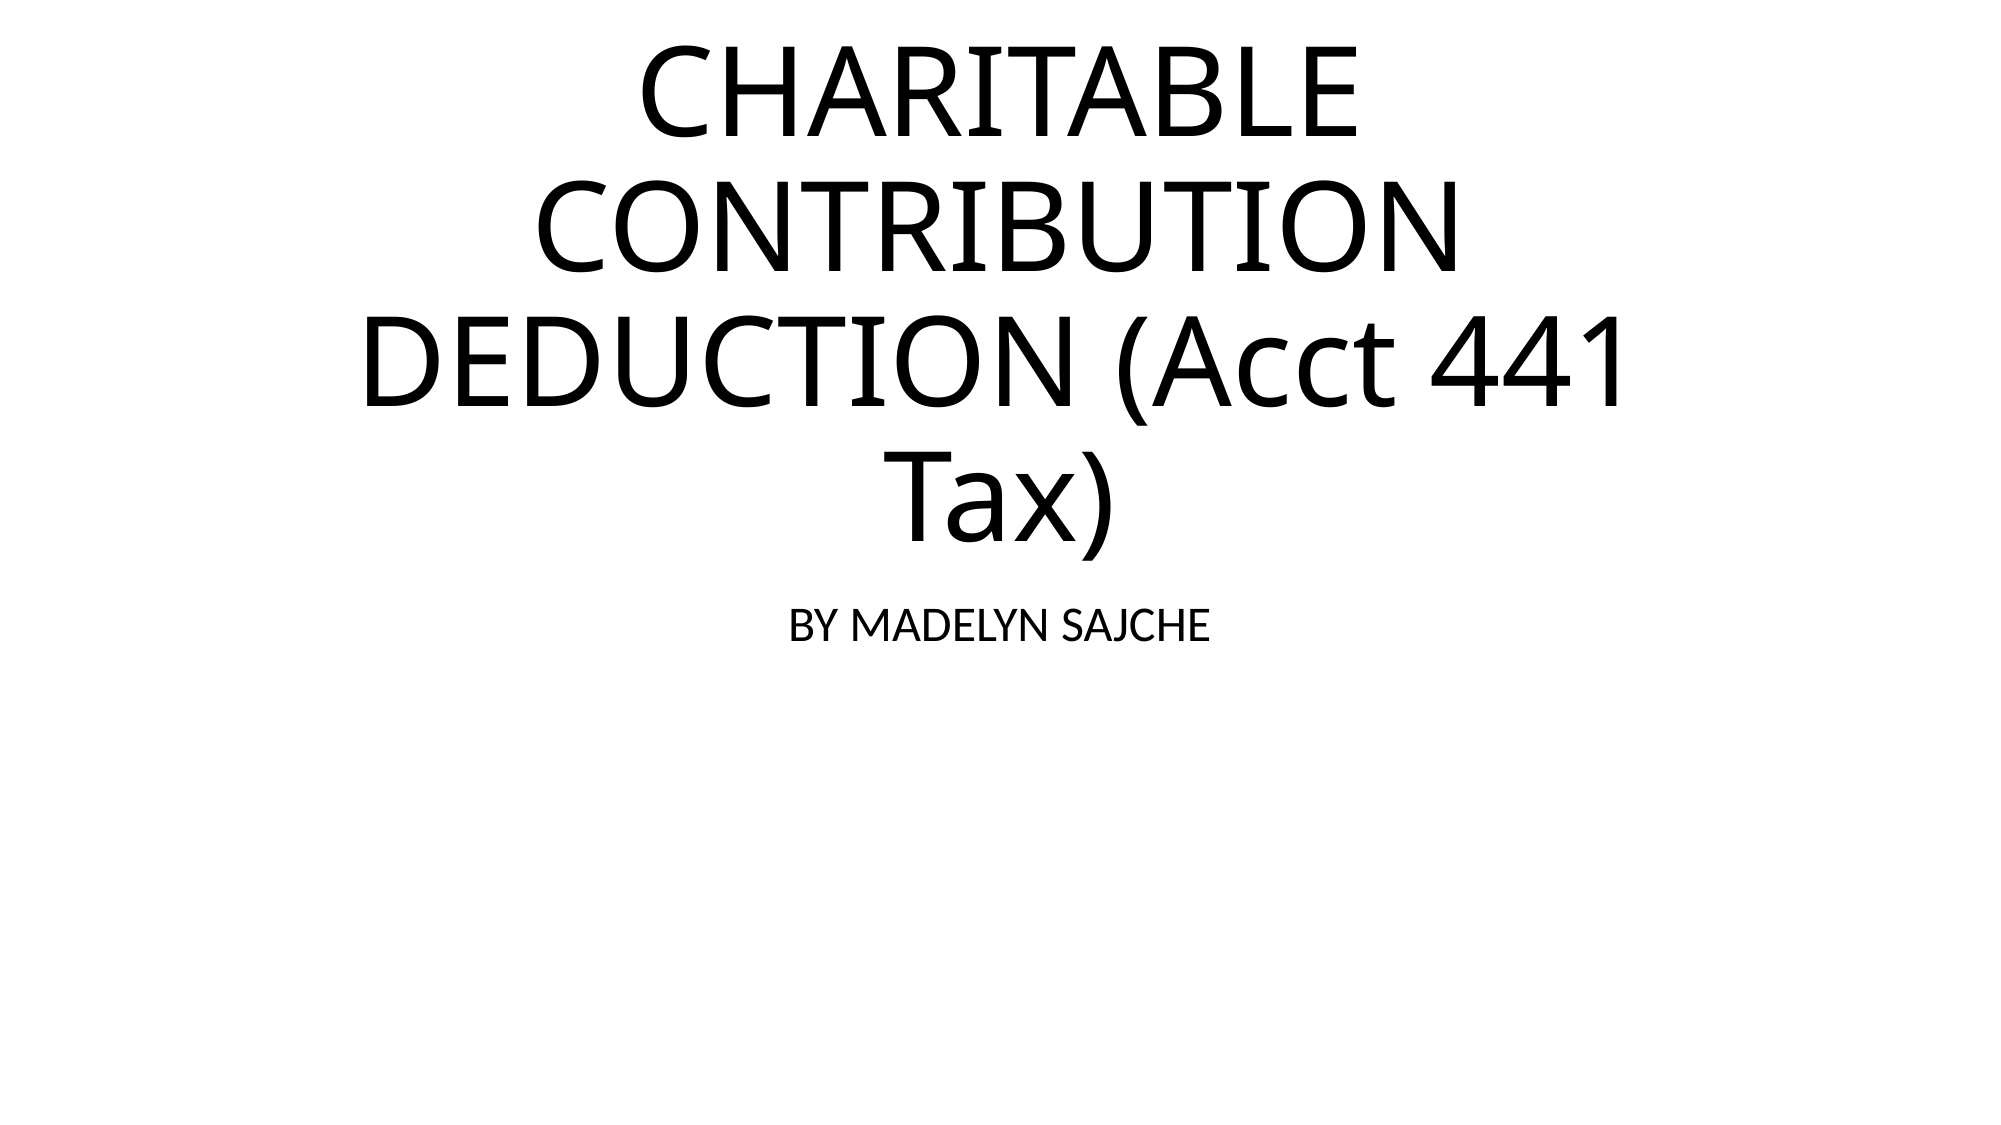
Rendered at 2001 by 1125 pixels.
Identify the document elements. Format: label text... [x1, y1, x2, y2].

title CHARITABLE CONTRIBUTION DEDUCTION (Acct 441 Tax) [249, 184, 1750, 576]
subtitle BY MADELYN SAJCHE [249, 590, 1750, 863]
